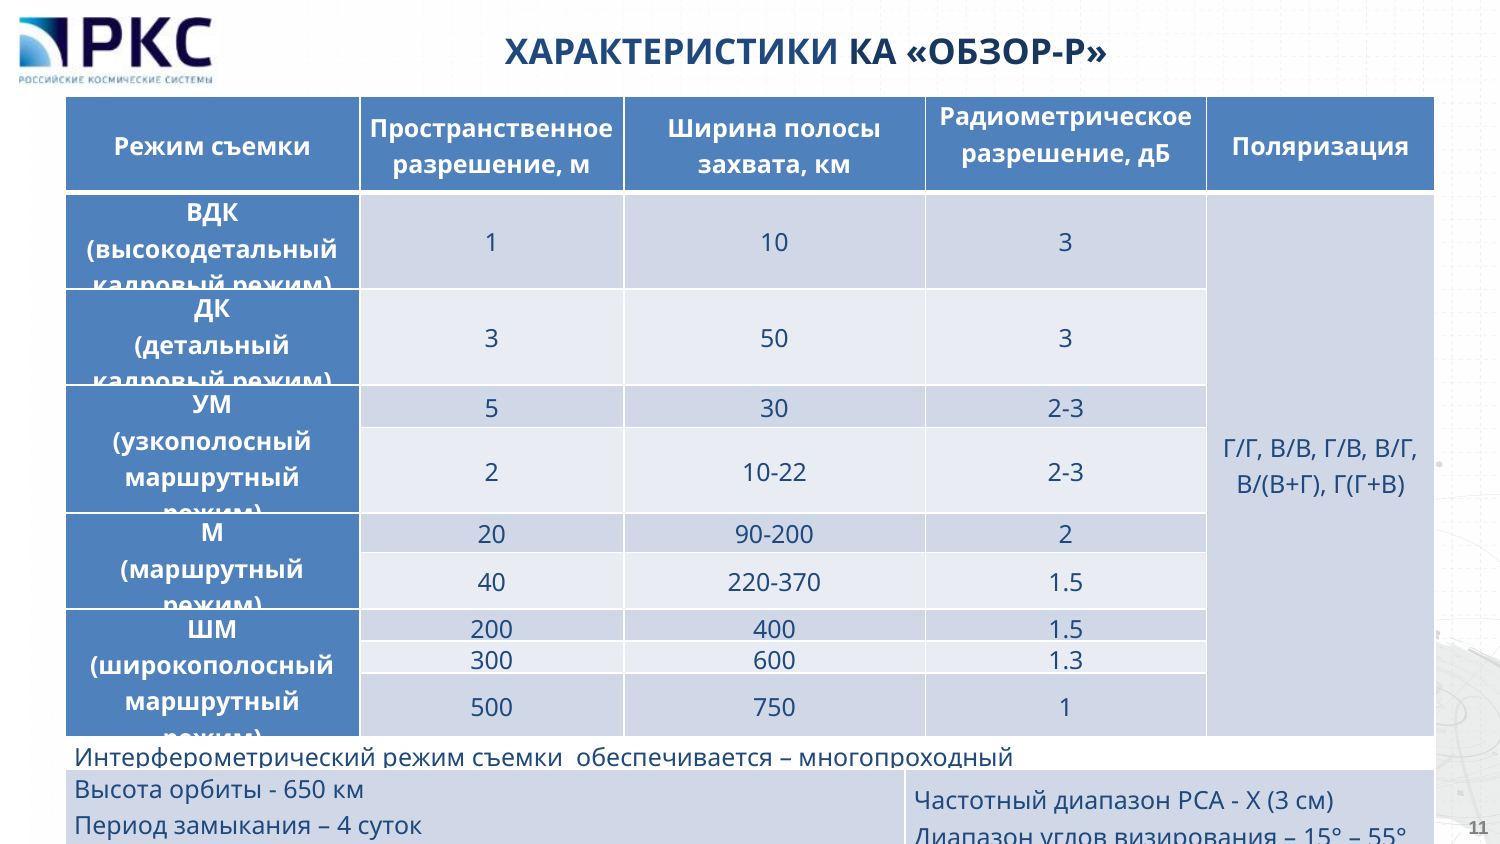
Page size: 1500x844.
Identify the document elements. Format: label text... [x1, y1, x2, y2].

table_cell 750 [625, 674, 925, 736]
table_cell 1.5 [926, 610, 1206, 640]
table_header Ширина полосы захвата, км [625, 97, 925, 190]
table_cell 500 [361, 674, 623, 736]
table_cell ШМ (широкополосный маршрутный режим) [66, 610, 359, 736]
picture [19, 0, 1500, 844]
table_cell 40 [361, 553, 623, 608]
table_cell 200 [361, 610, 623, 640]
table_cell 1 [926, 674, 1206, 736]
table_header Режим съемки [66, 97, 359, 190]
table_cell 1.5 [926, 553, 1206, 608]
table_cell 3 [361, 290, 623, 384]
table_cell 50 [625, 290, 925, 384]
table_cell Частотный диапазон РСА - X (3 см) Диапазон углов визирования – 15° – 55° [906, 770, 1434, 844]
table_cell 30 [625, 386, 925, 427]
table_cell ДК (детальный кадровый режим) [66, 290, 359, 384]
text_box ХАРАКТЕРИСТИКИ КА «ОБЗОР-Р» [362, 32, 1251, 78]
table_header Поляризация [1207, 97, 1434, 190]
table_cell 3 [926, 195, 1206, 288]
table_cell 220-370 [625, 553, 925, 608]
table_cell Интерферометрический режим съемки обеспечивается – многопроходный [66, 738, 1434, 768]
table_cell 90-200 [625, 514, 925, 552]
table_cell Г/Г, В/В, Г/В, В/Г, В/(В+Г), Г(Г+В) [1207, 195, 1434, 736]
table_cell 5 [361, 386, 623, 427]
table_cell 300 [361, 642, 623, 672]
table_cell 2-3 [926, 428, 1206, 512]
table_cell 20 [361, 514, 623, 552]
table_cell 400 [625, 610, 925, 640]
table_cell 600 [625, 642, 925, 672]
table_header Радиометрическое разрешение, дБ [926, 97, 1206, 190]
table_cell 1.3 [926, 642, 1206, 672]
table_cell 2 [361, 428, 623, 512]
table_cell 2-3 [926, 386, 1206, 427]
table_header Пространственное разрешение, м [361, 97, 623, 190]
table_cell 1 [361, 195, 623, 288]
table_cell 10-22 [625, 428, 925, 512]
table_cell ВДК (высокодетальный кадровый режим) [66, 195, 359, 288]
table_cell Высота орбиты - 650 км Период замыкания – 4 суток Срок активного существования – 5 лет [66, 770, 904, 844]
table_cell 10 [625, 195, 925, 288]
table_cell УМ (узкополосный маршрутный режим) [66, 386, 359, 512]
table_cell 2 [926, 514, 1206, 552]
table_cell М (маршрутный режим) [66, 514, 359, 608]
table_cell 3 [926, 290, 1206, 384]
